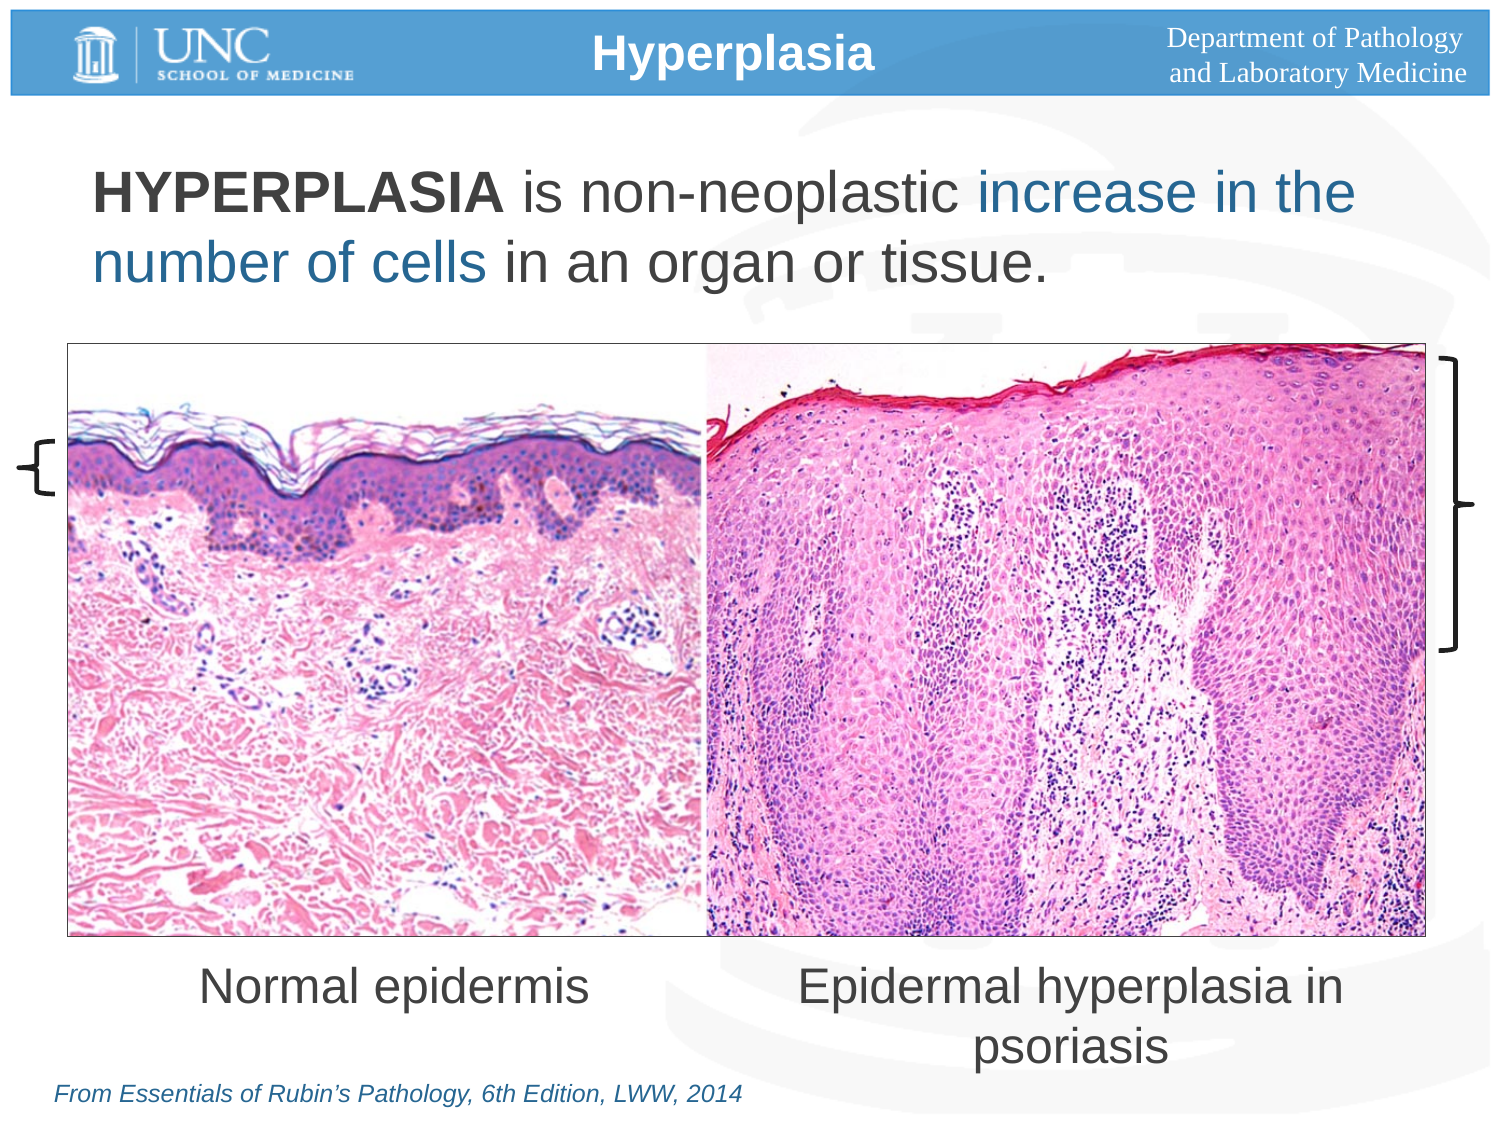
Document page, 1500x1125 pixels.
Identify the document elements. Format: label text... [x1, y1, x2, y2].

text_box From Essentials of Rubin’s Pathology, 6th Edition, LWW, 2014 [0, 1069, 799, 1115]
text_box [1438, 357, 1474, 652]
picture [0, 0, 1500, 1125]
text_box Department of Pathology and Laboratory Medicine [1149, 10, 1488, 96]
text_box HYPERPLASIA is non-neoplastic increase in the number of cells in an organ or tissue. [77, 147, 1426, 302]
text_box [17, 440, 55, 495]
text_box Epidermal hyperplasia in psoriasis [733, 946, 1409, 1082]
text_box Normal epidermis [140, 946, 648, 1022]
text_box Hyperplasia [335, 13, 1132, 89]
